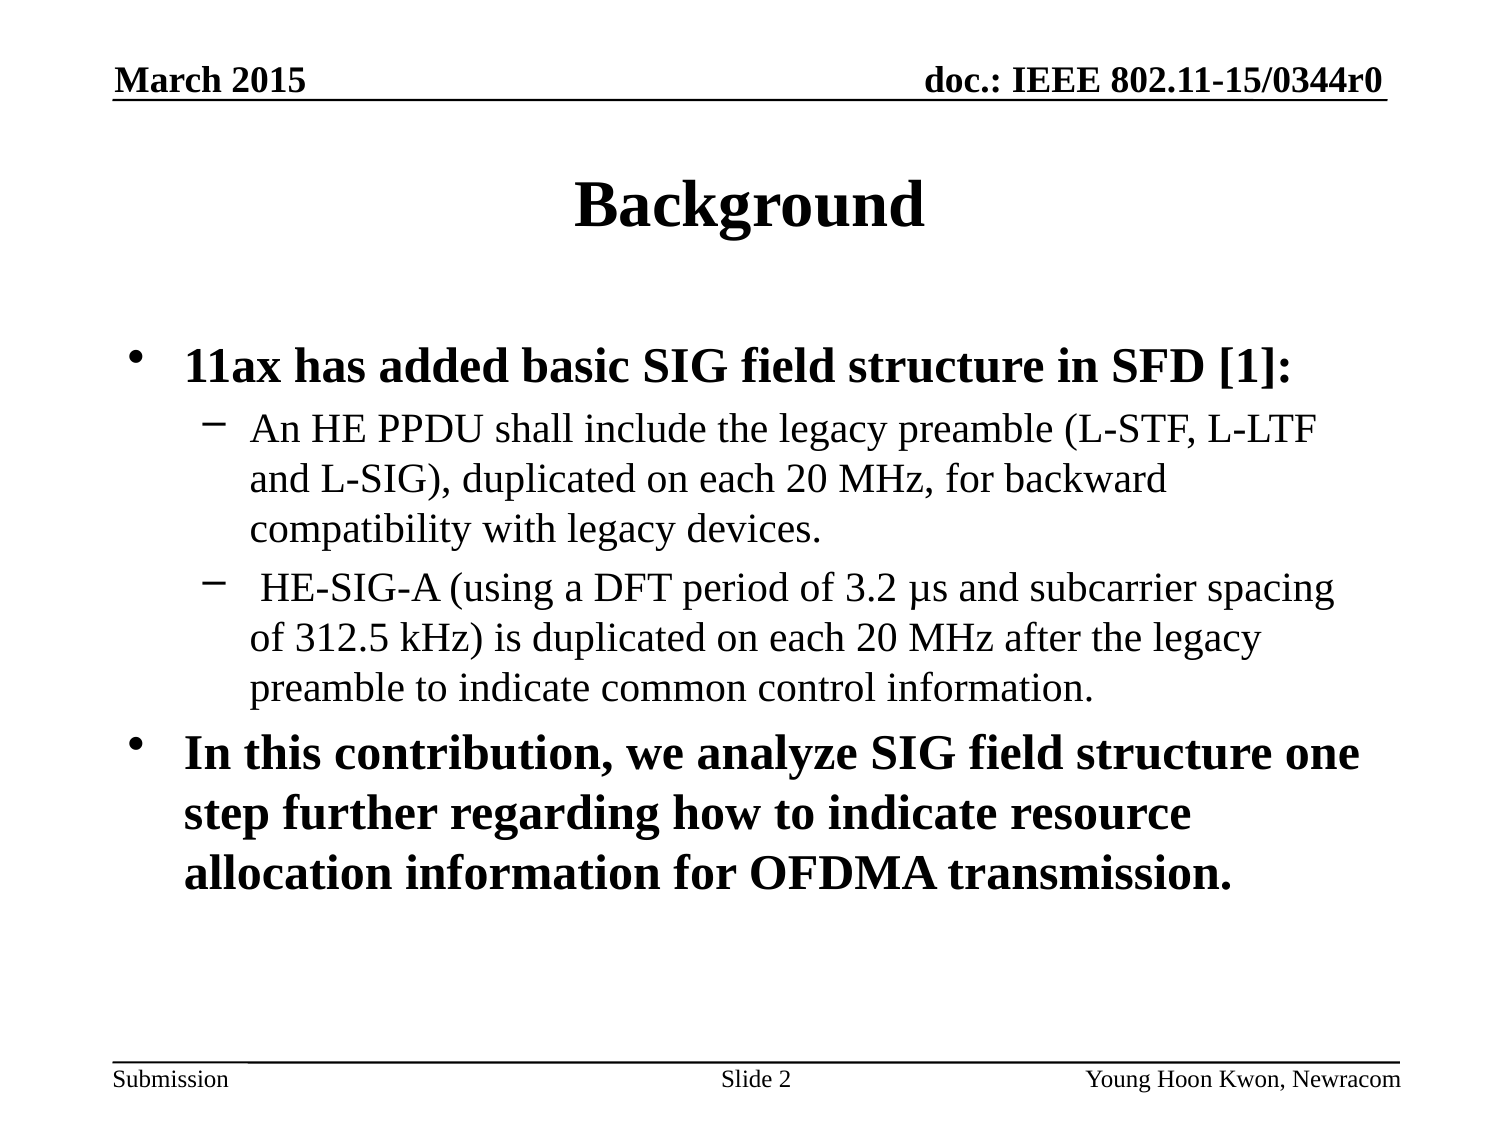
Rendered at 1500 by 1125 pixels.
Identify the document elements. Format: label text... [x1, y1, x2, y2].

list 11ax has added basic SIG field structure in SFD [1]: An HE PPDU shall include the legacy preamble (L-STF, L-LTF and L-SIG), duplicated on each 20 MHz, for backward compatibility with legacy devices. HE-SIG-A (using a DFT period of 3.2 µs and subcarrier spacing of 312.5 kHz) is duplicated on each 20 MHz after the legacy preamble to indicate common control information. In this contribution, we analyze SIG field structure one step further regarding how to indicate resource allocation information for OFDMA transmission. [112, 324, 1388, 1038]
title Background [112, 112, 1388, 288]
slide_number Slide 2 [712, 1061, 800, 1093]
footer Young Hoon Kwon, Newracom [1081, 1061, 1402, 1093]
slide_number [114, 54, 309, 101]
